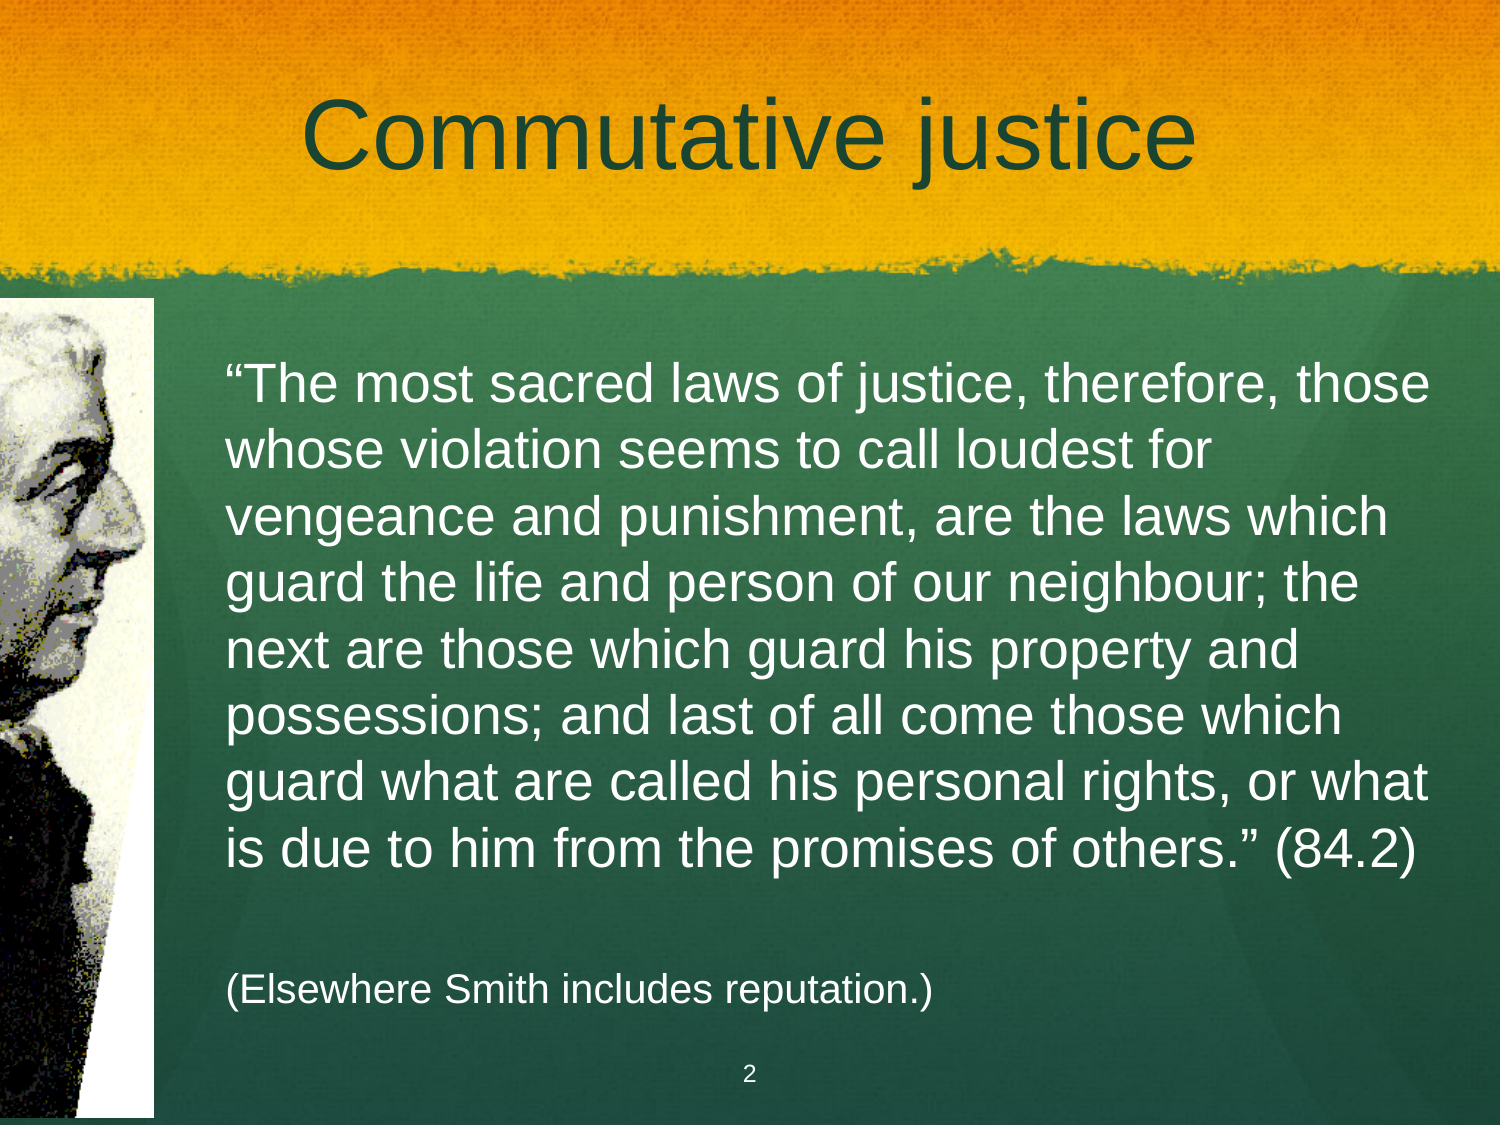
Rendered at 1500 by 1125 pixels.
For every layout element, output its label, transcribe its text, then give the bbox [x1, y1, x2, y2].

slide_number 2 [706, 1042, 794, 1103]
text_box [0, 297, 155, 1119]
list “The most sacred laws of justice, therefore, those whose violation seems to call loudest for vengeance and punishment, are the laws which guard the life and person of our neighbour; the next are those which guard his property and possessions; and last of all come those which guard what are called his personal rights, or what is due to him from the promises of others.” (84.2) (Elsewhere Smith includes reputation.) [210, 339, 1460, 1026]
title Commutative justice [125, 13, 1375, 246]
picture [0, 0, 1500, 1125]
